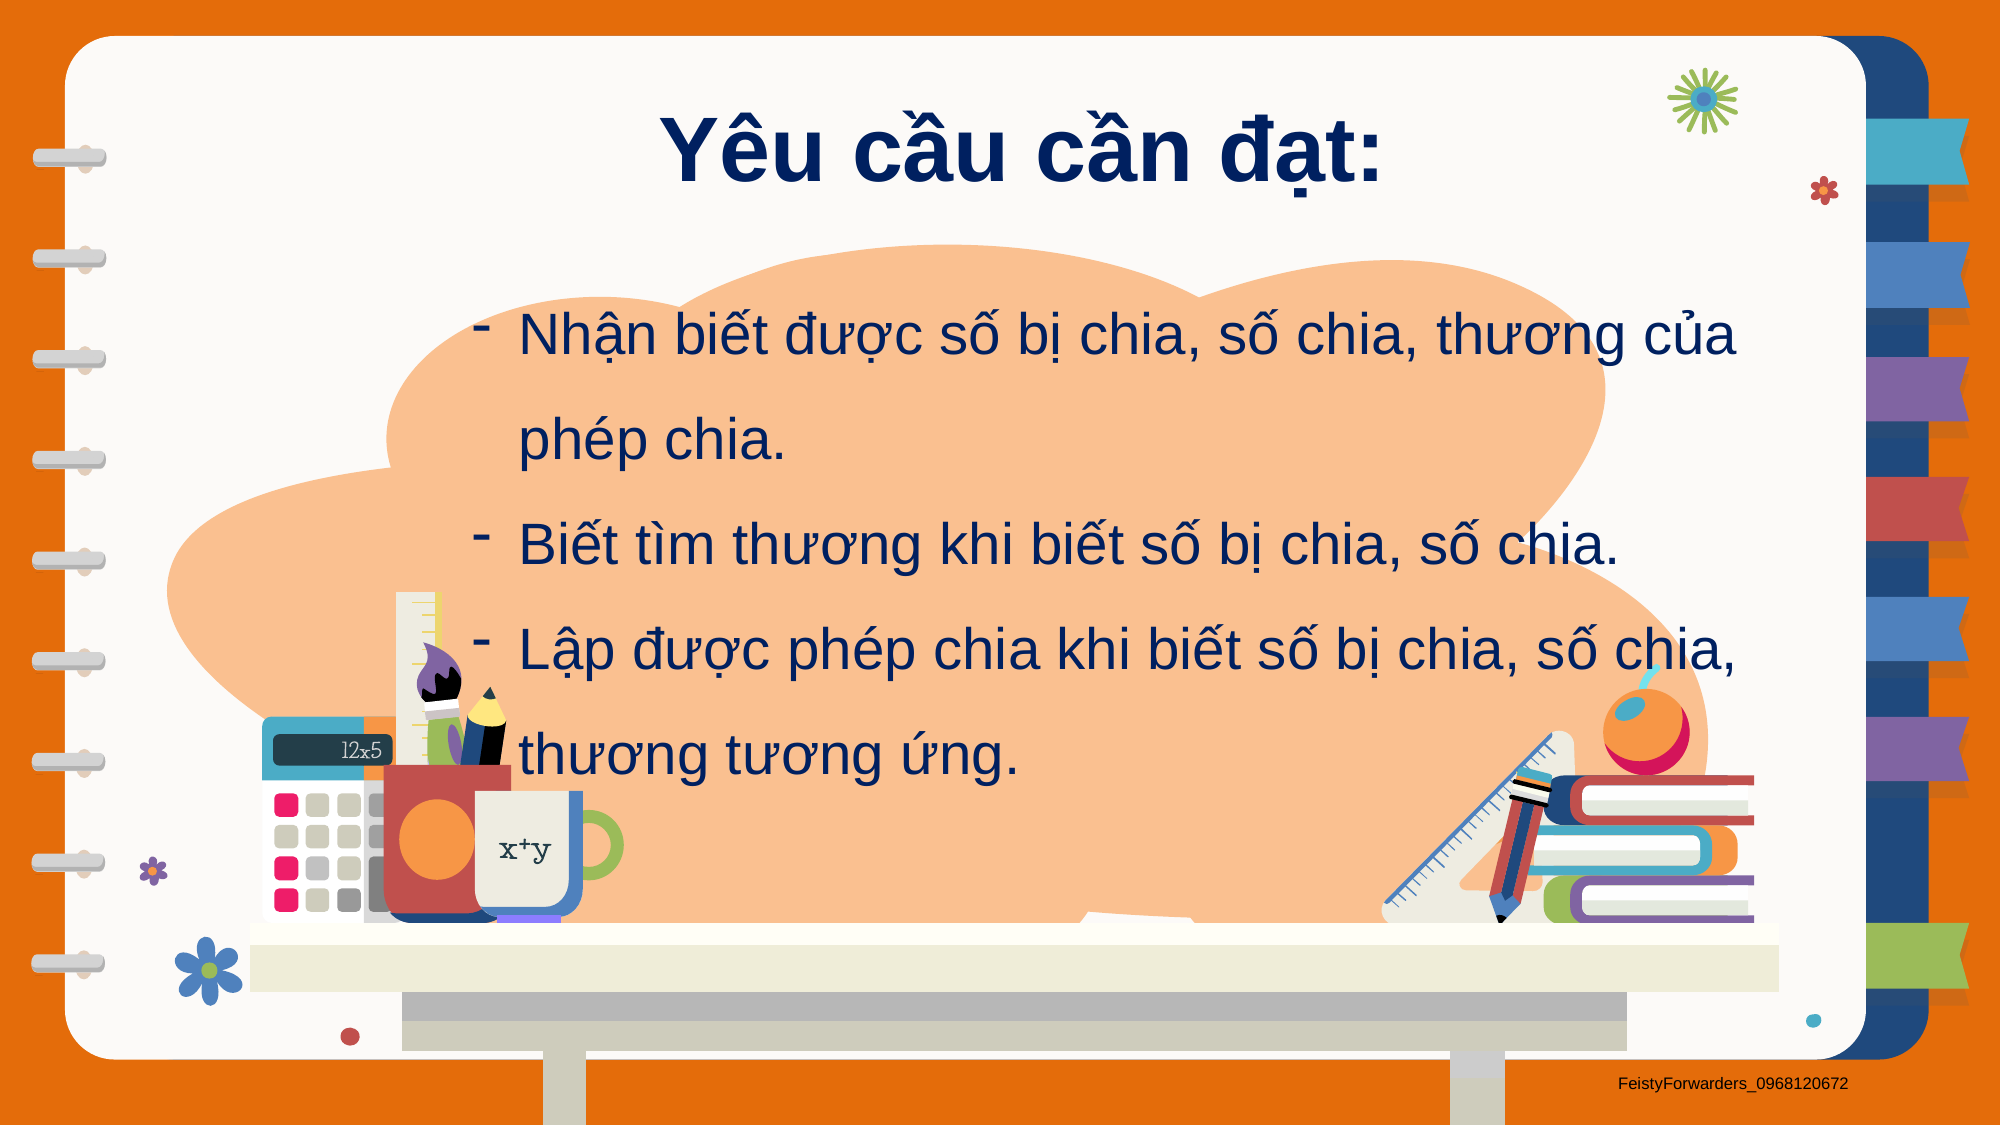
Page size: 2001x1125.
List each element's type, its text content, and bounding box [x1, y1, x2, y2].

text_box Nhận biết được số bị chia, số chia, thương của phép chia. Biết tìm thương khi biết số bị chia, số chia. Lập được phép chia khi biết số bị chia, số chia, thương tương ứng. [457, 253, 1769, 794]
text_box Yêu cầu cần đạt: [643, 82, 2000, 208]
